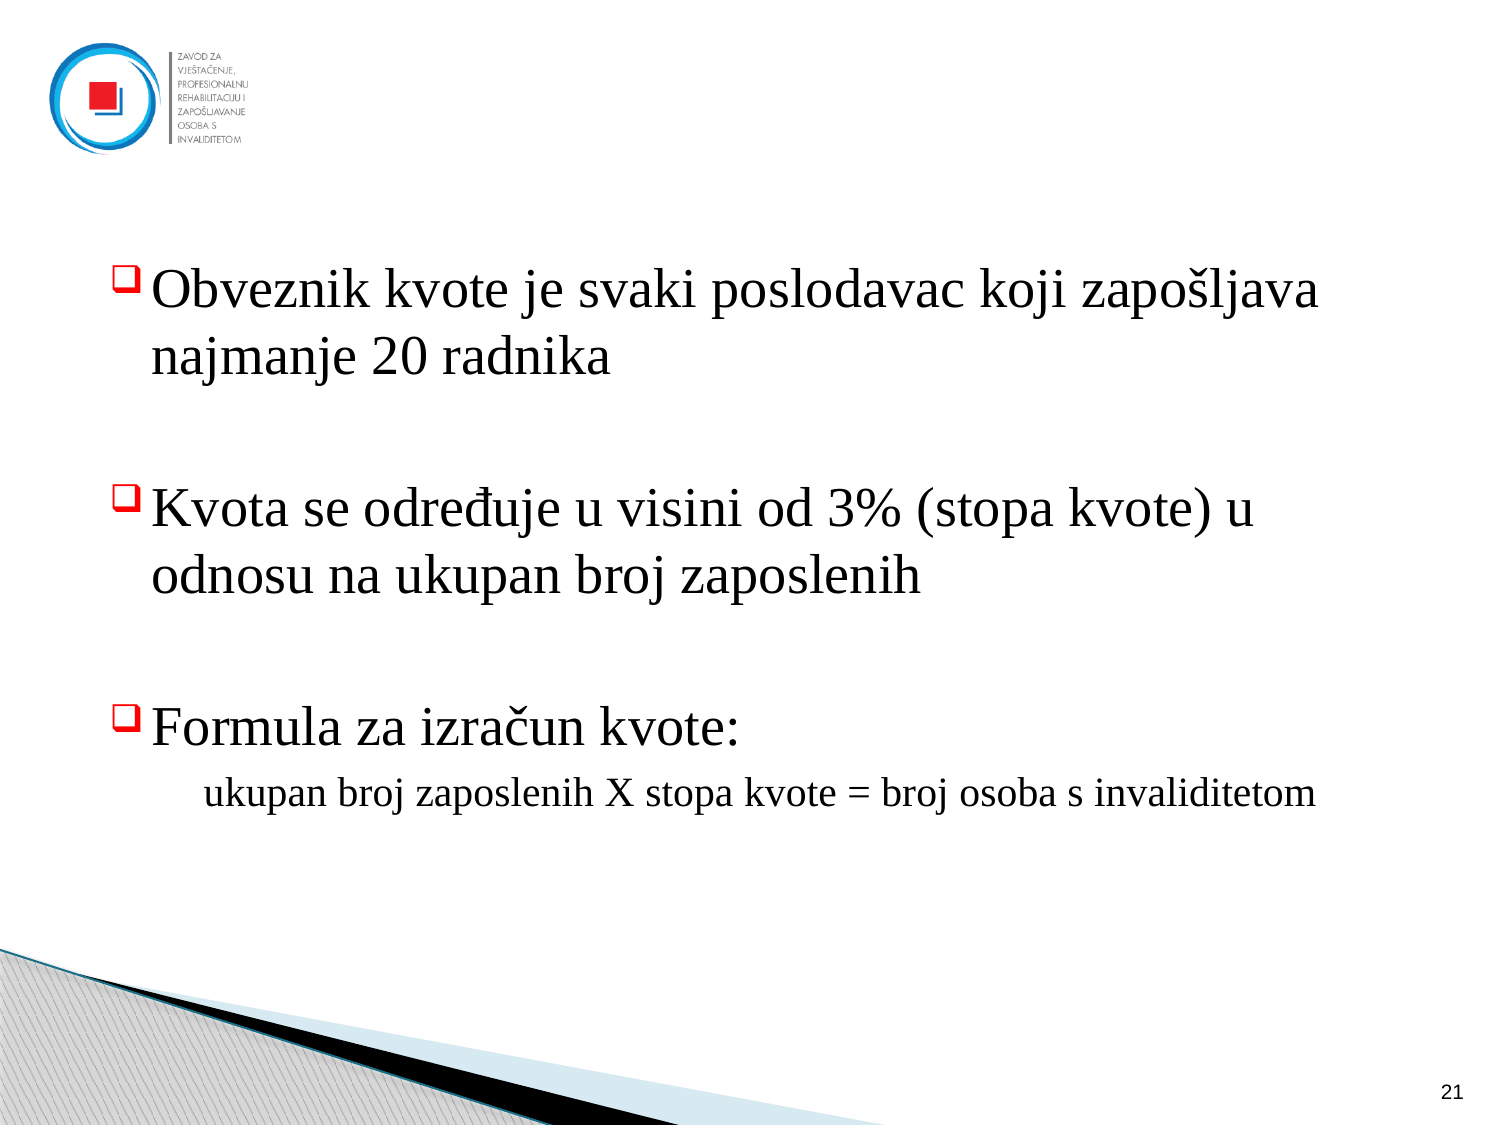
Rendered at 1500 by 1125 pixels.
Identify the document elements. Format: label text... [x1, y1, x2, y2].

slide_number 21 [1418, 1051, 1479, 1112]
list Obveznik kvote je svaki poslodavac koji zapošljava najmanje 20 radnika Kvota se određuje u visini od 3% (stopa kvote) u odnosu na ukupan broj zaposlenih Formula za izračun kvote: ukupan broj zaposlenih X stopa kvote = broj osoba s invaliditetom [76, 243, 1427, 986]
picture [4, 30, 291, 173]
